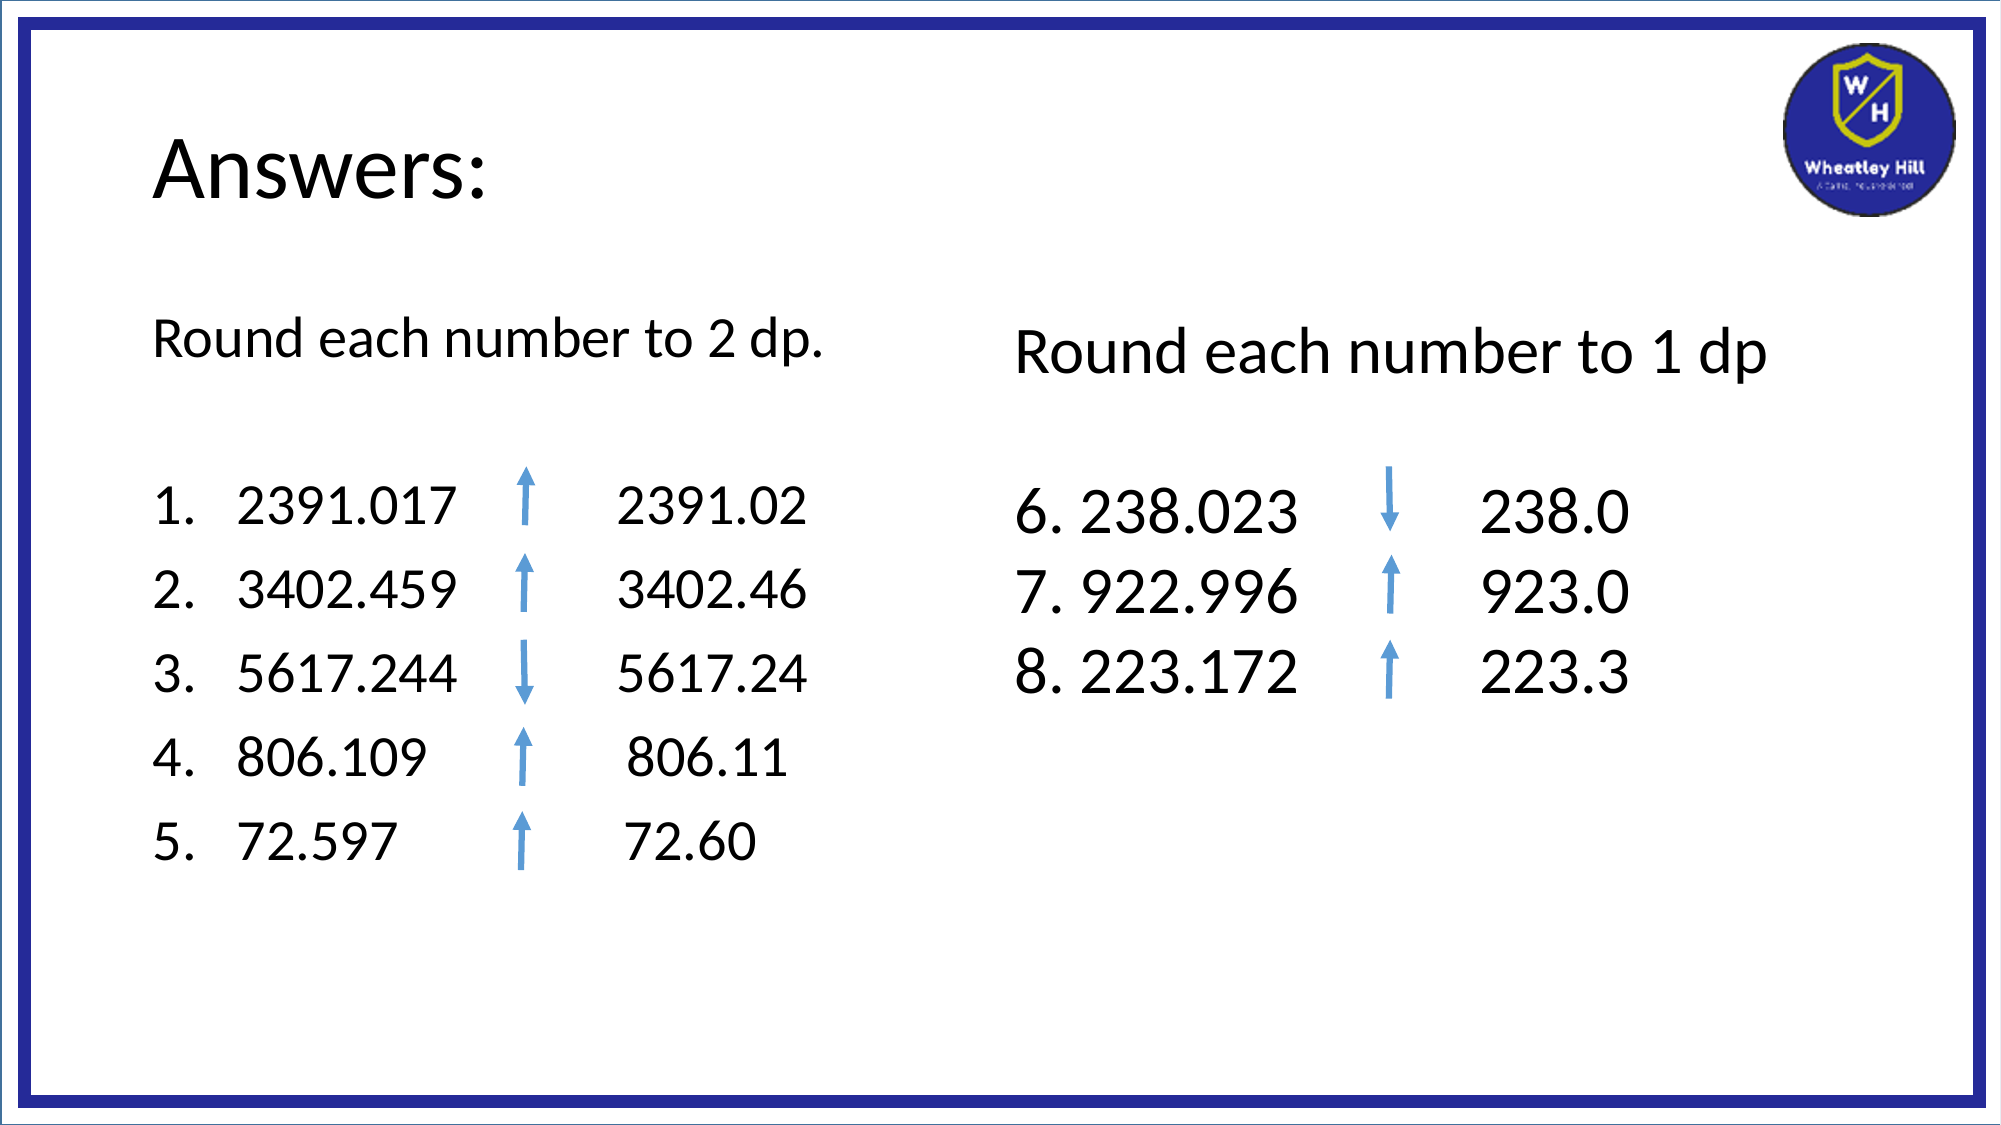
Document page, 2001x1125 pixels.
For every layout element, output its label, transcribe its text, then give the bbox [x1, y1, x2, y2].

text_box Round each number to 1 dp 6. 238.023 238.0 7. 922.996 923.0 8. 223.172 223.3 [999, 299, 1919, 714]
list Round each number to 2 dp. 2391.017 2391.02 3402.459 3402.46 5617.244 5617.24 806.109 806.11 72.597 72.60 [137, 299, 1863, 1014]
title Answers: [137, 59, 1863, 278]
picture [0, 0, 2001, 1125]
